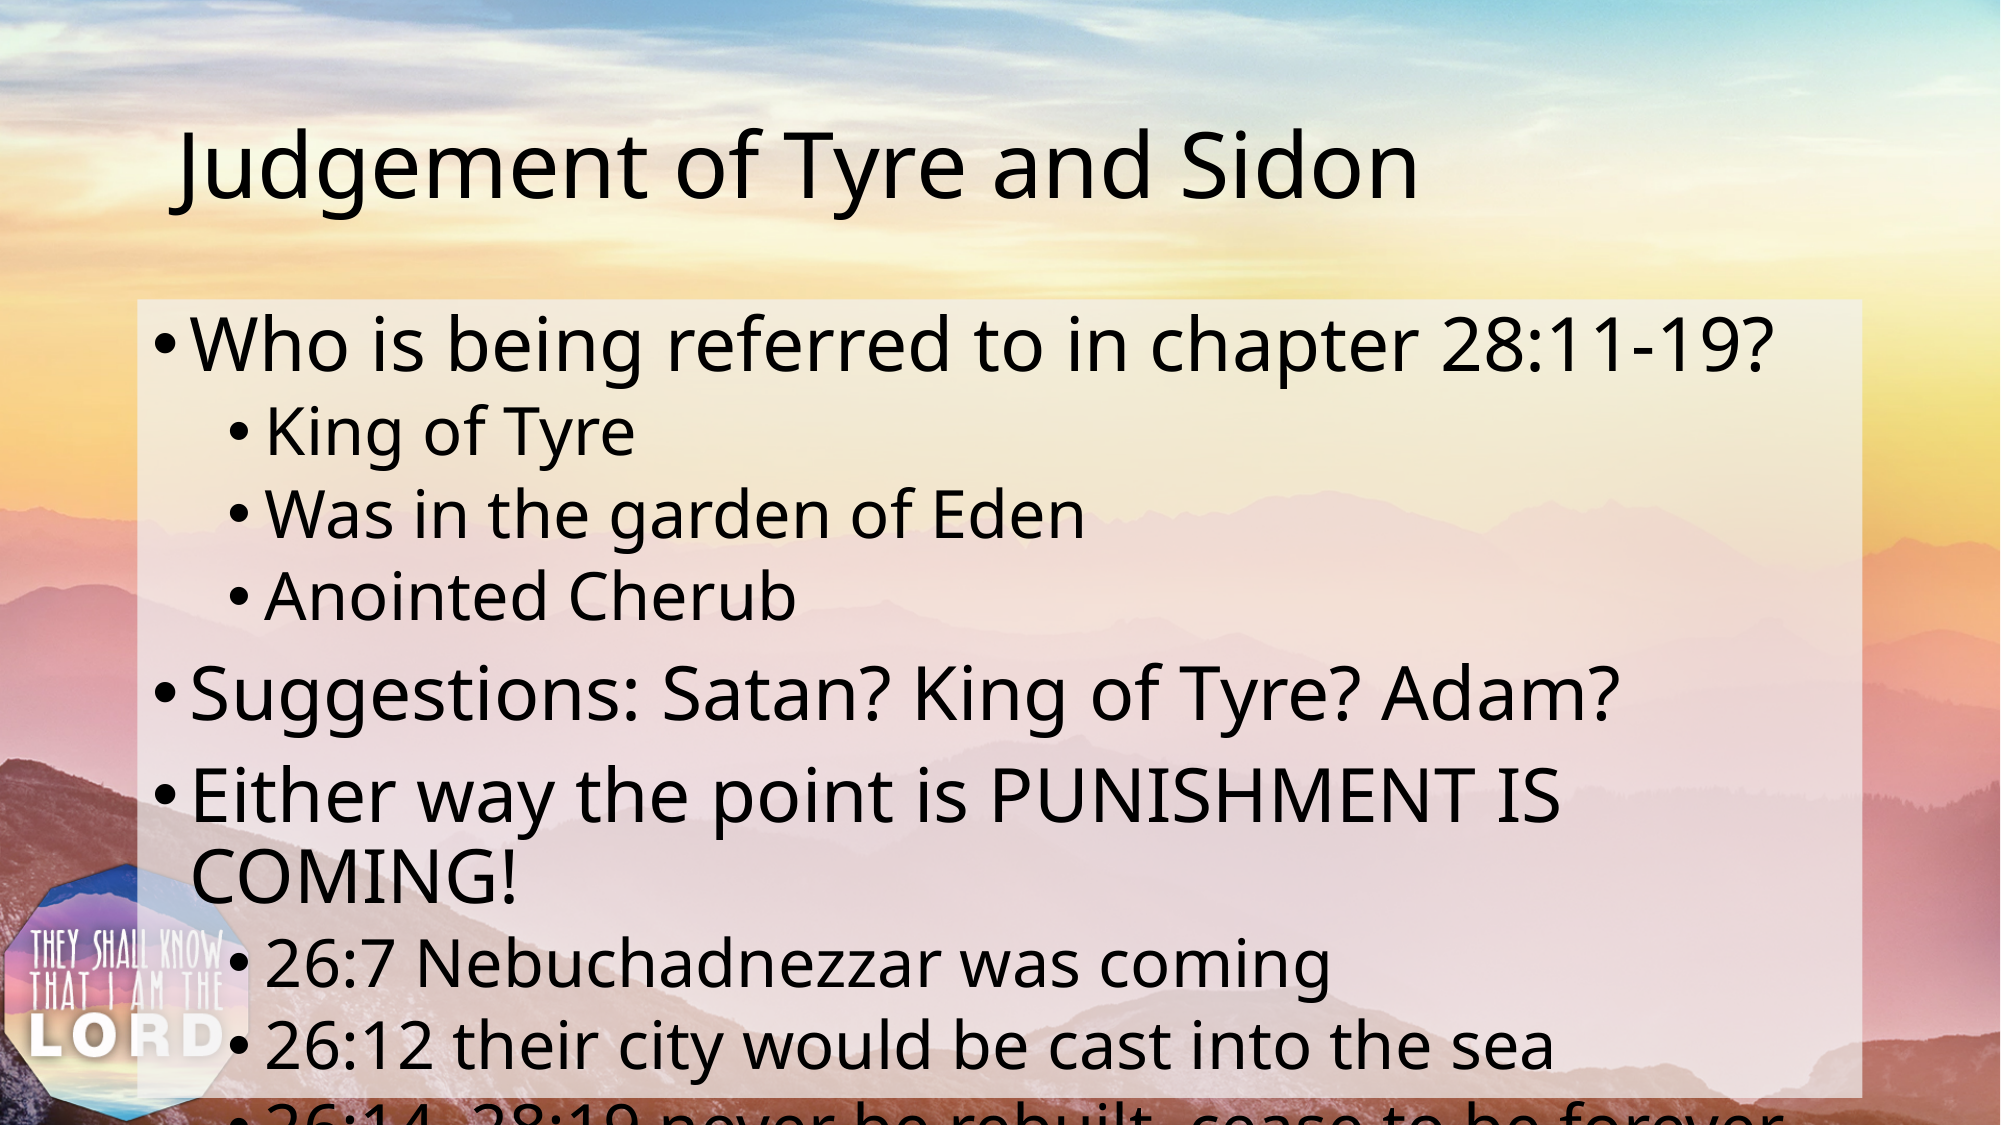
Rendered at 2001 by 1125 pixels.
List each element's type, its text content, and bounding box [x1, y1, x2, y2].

picture [0, 0, 2001, 1125]
title Judgement of Tyre and Sidon [137, 59, 1863, 278]
list Who is being referred to in chapter 28:11-19? King of Tyre Was in the garden of Eden Anointed Cherub Suggestions: Satan? King of Tyre? Adam? Either way the point is PUNISHMENT IS COMING! 26:7 Nebuchadnezzar was coming 26:12 their city would be cast into the sea 26:14, 28:19 never be rebuilt, cease to be forever [137, 299, 1863, 1098]
